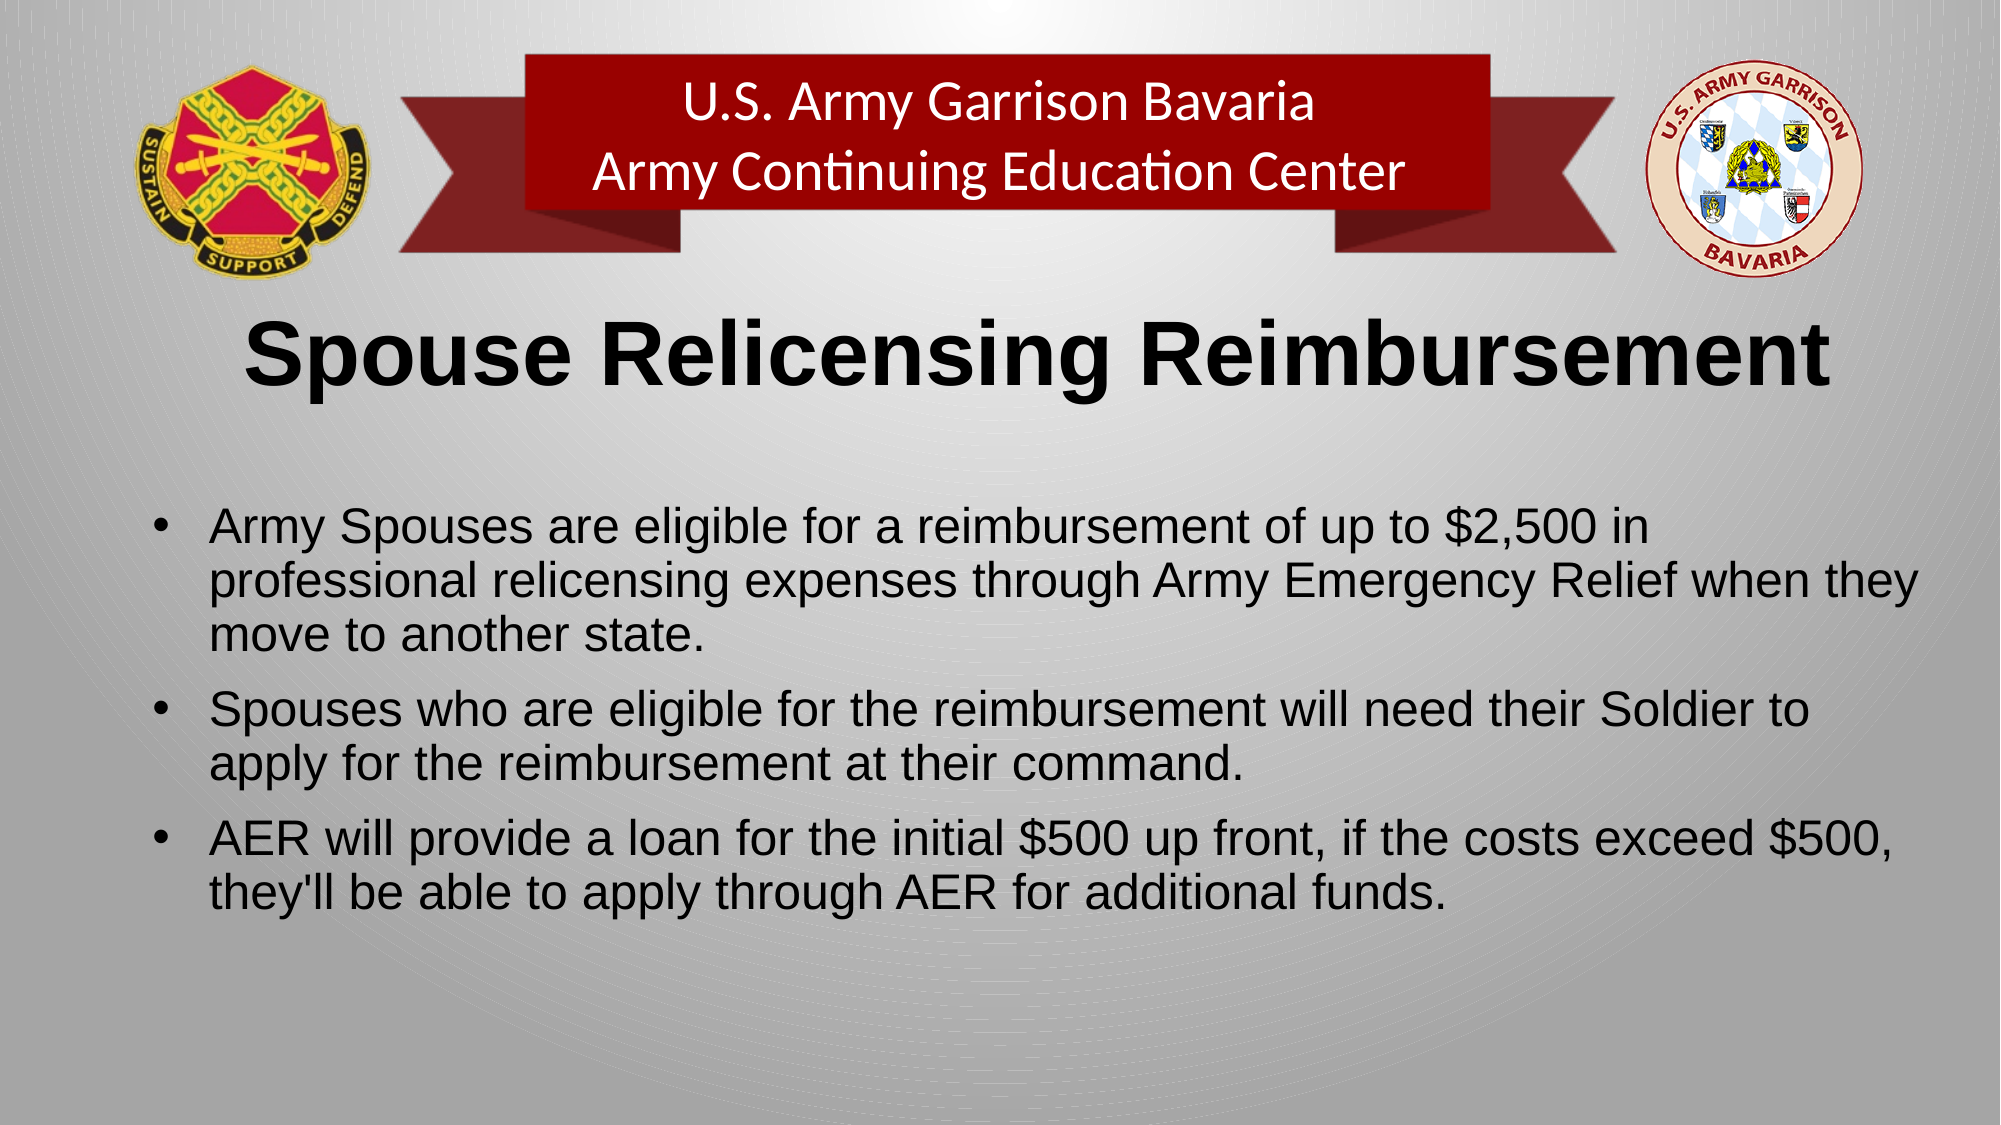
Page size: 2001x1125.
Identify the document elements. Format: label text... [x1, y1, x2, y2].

picture [108, 0, 1863, 327]
list Spouse Relicensing Reimbursement Army Spouses are eligible for a reimbursement of up to $2,500 in professional relicensing expenses through Army Emergency Relief when they move to another state. Spouses who are eligible for the reimbursement will need their Soldier to apply for the reimbursement at their command. AER will provide a loan for the initial $500 up front, if the costs exceed $500, they'll be able to apply through AER for additional funds. [137, 286, 1939, 995]
